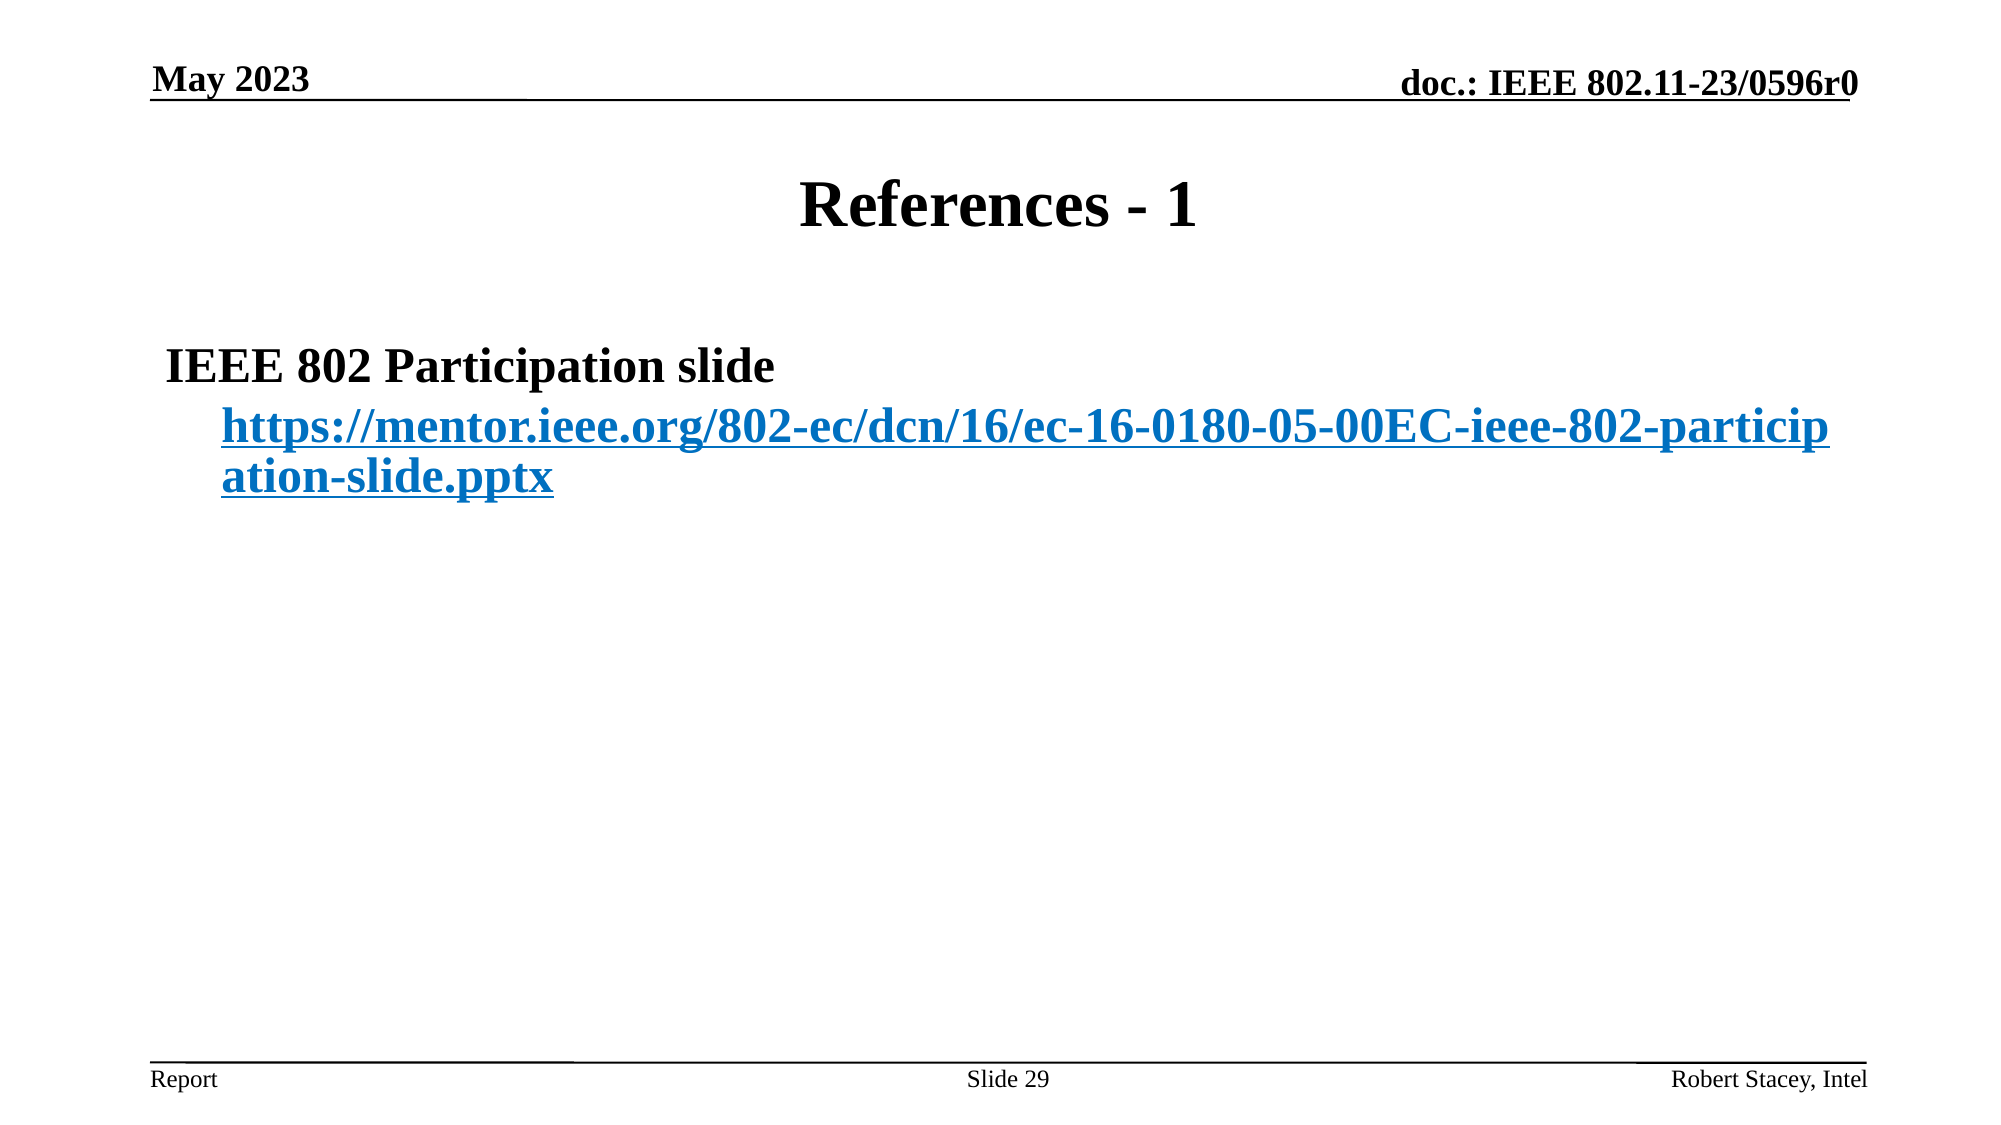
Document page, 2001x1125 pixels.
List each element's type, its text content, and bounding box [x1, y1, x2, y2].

slide_number Slide 29 [950, 1061, 1067, 1123]
list IEEE 802 Participation slide https://mentor.ieee.org/802-ec/dcn/16/ec-16-0180-05-00EC-ieee-802-participation-slide.pptx [149, 324, 1850, 1000]
footer Robert Stacey, Intel [1171, 1061, 1869, 1093]
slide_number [152, 54, 563, 100]
title References - 1 [149, 112, 1850, 288]
